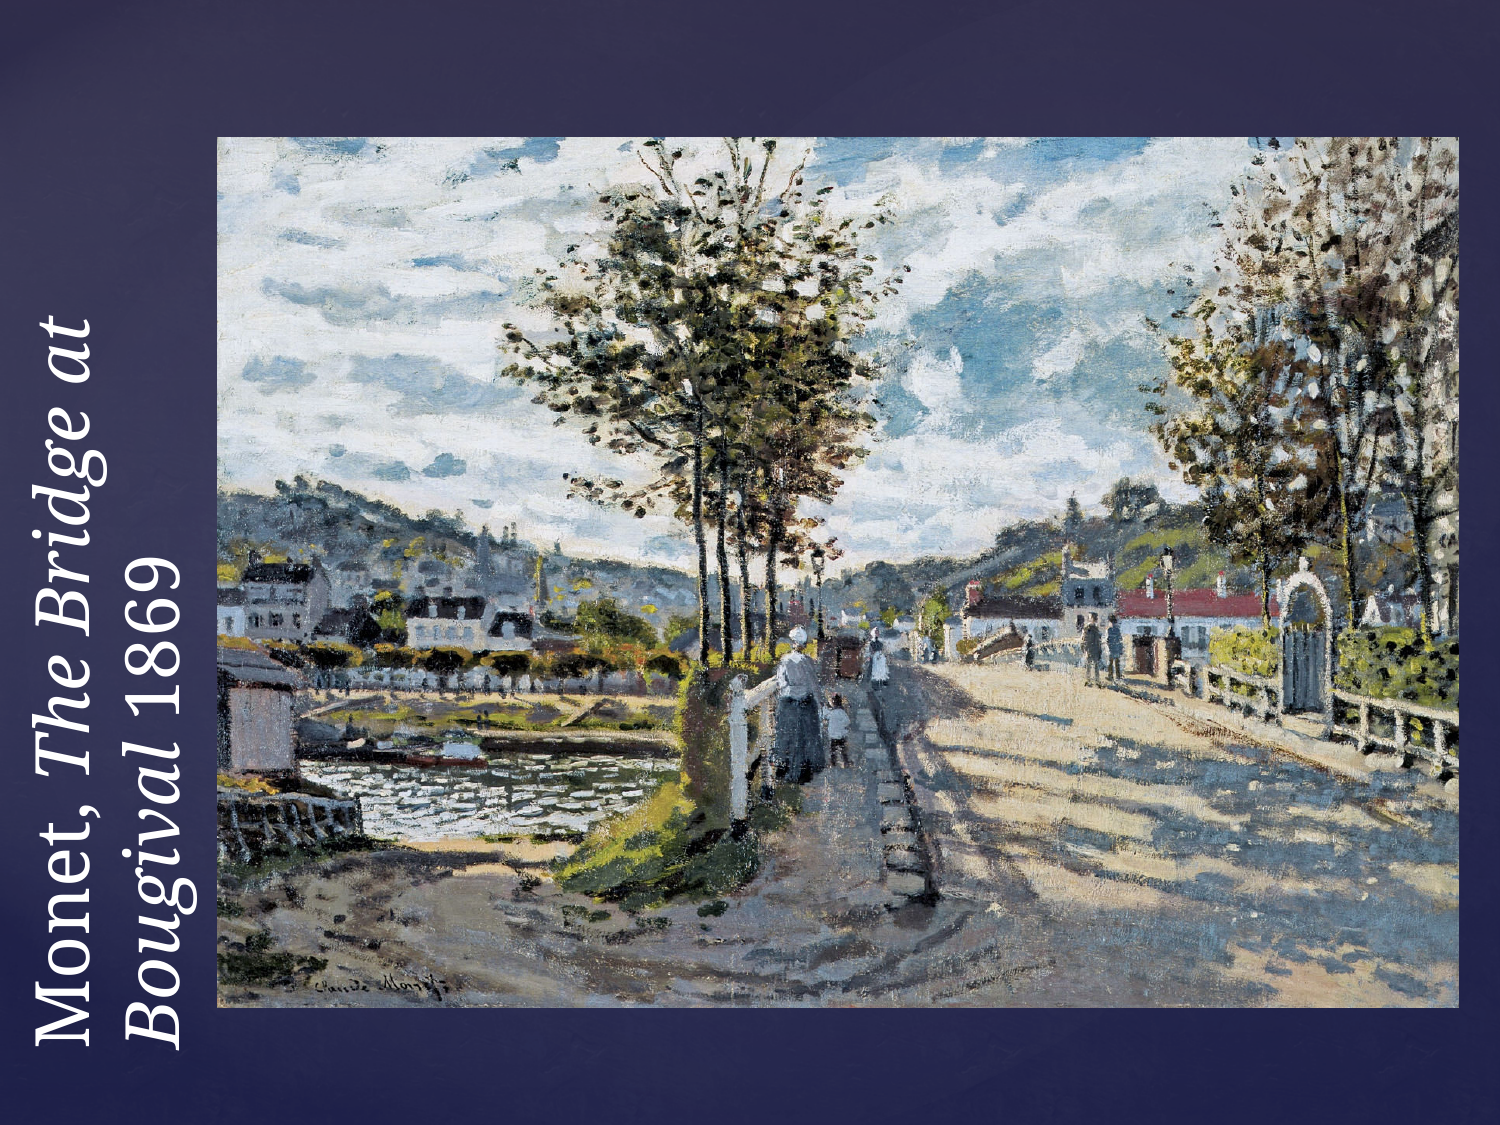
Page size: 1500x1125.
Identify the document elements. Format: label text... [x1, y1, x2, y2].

text_box Monet, The Bridge at Bougival 1869 [7, 44, 202, 1065]
picture [217, 137, 1459, 1009]
